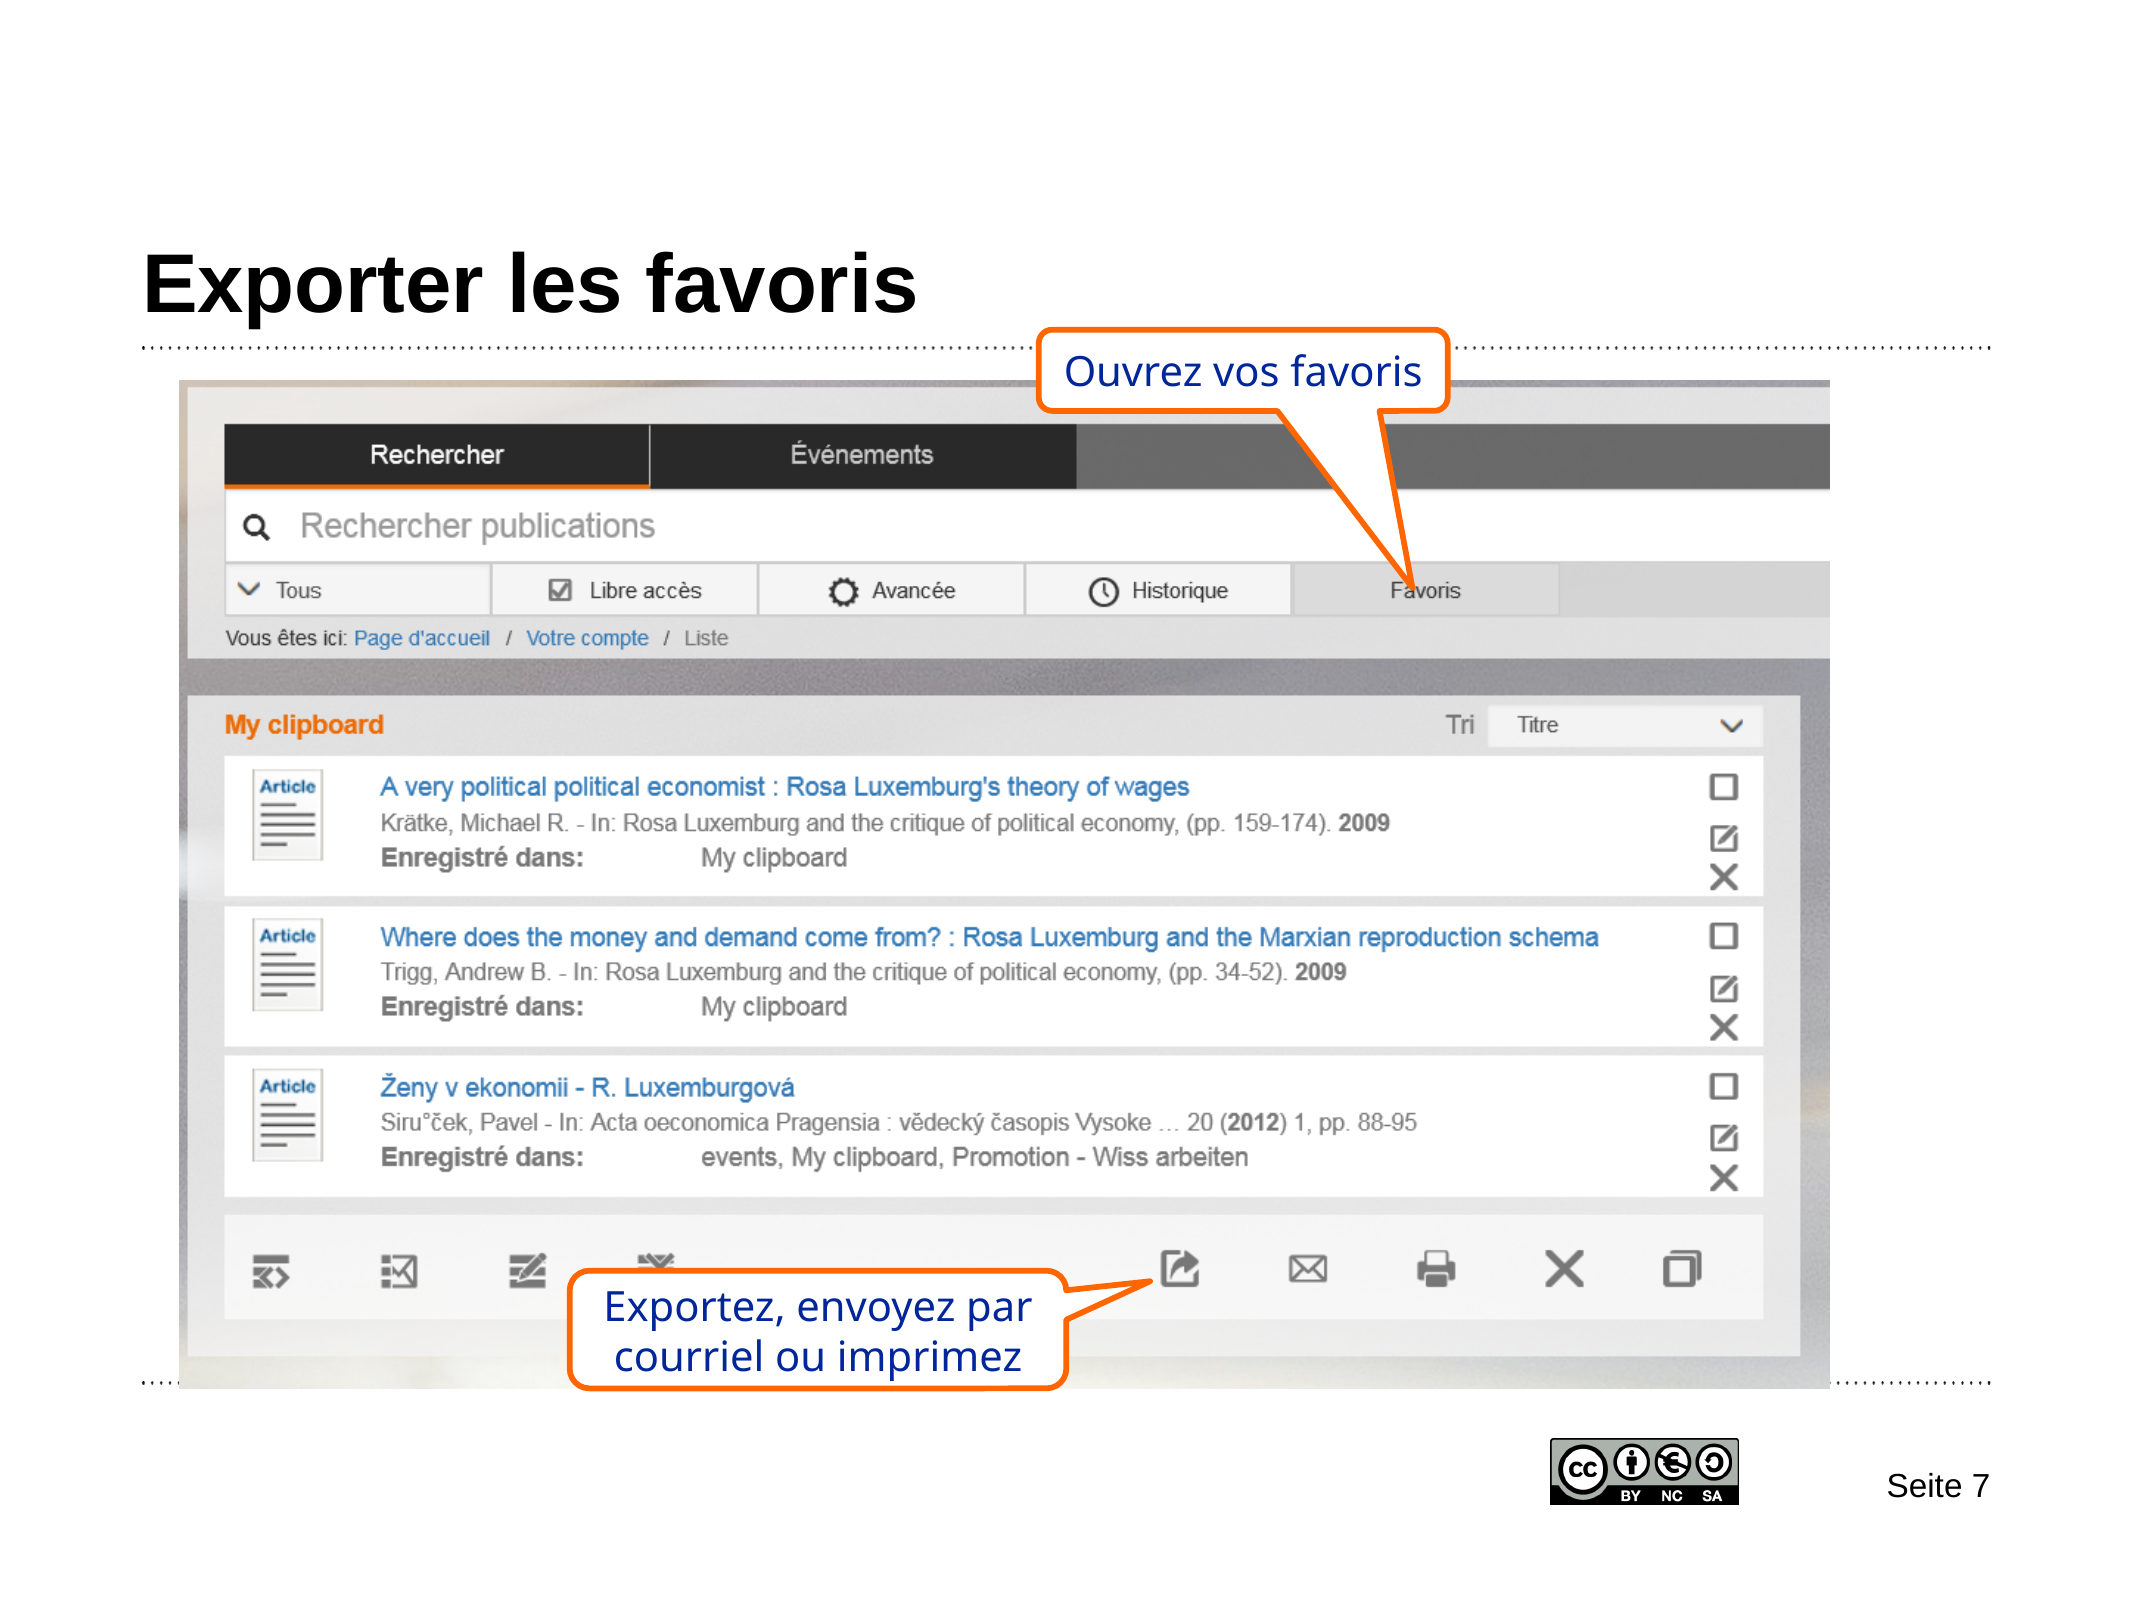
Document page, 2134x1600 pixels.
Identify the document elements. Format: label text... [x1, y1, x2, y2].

picture [142, 380, 1991, 1389]
picture [1448, 346, 1991, 350]
text_box Exporter les favoris [142, 229, 1991, 330]
text_box Ouvrez vos favoris [1038, 329, 1448, 379]
picture [1550, 1438, 1739, 1505]
picture [142, 346, 1038, 350]
slide_number Seite 7 [1829, 1464, 1991, 1505]
